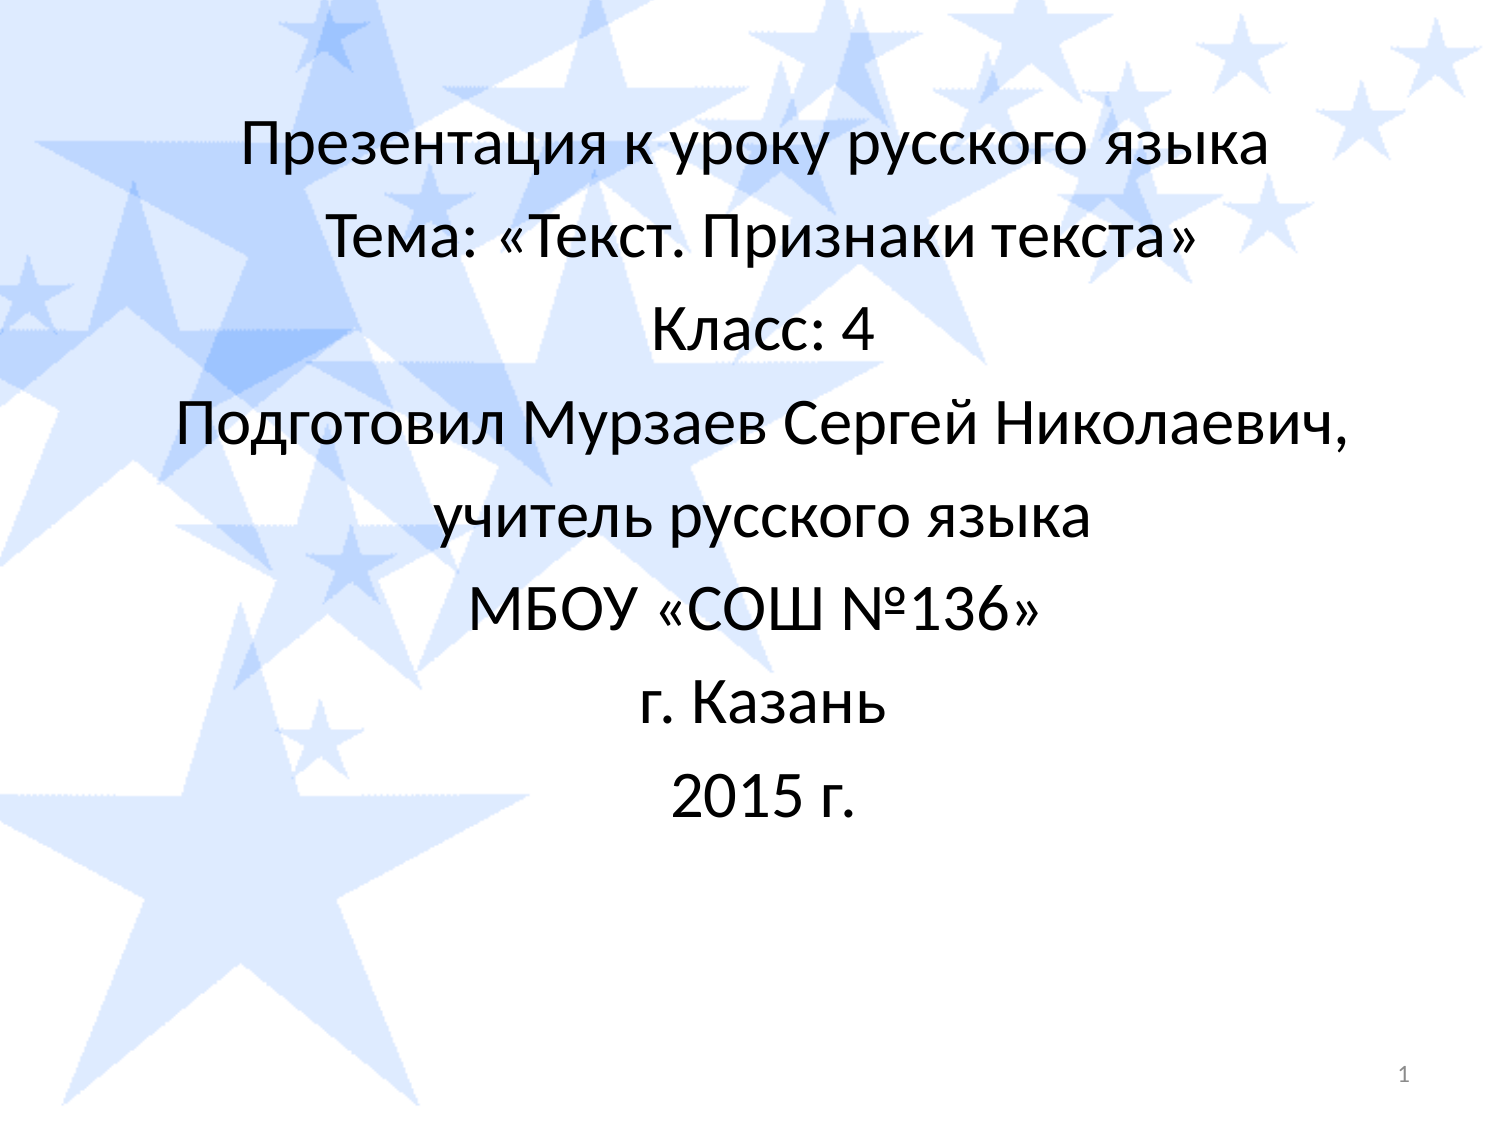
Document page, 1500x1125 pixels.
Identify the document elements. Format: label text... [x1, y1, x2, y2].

list Презентация к уроку русского языка Тема: «Текст. Признаки текста» Класс: 4 Подготовил Мурзаев Сергей Николаевич, учитель русского языка МБОУ «СОШ №136» г. Казань 2015 г. [88, 90, 1439, 1029]
slide_number 1 [1074, 1042, 1425, 1103]
